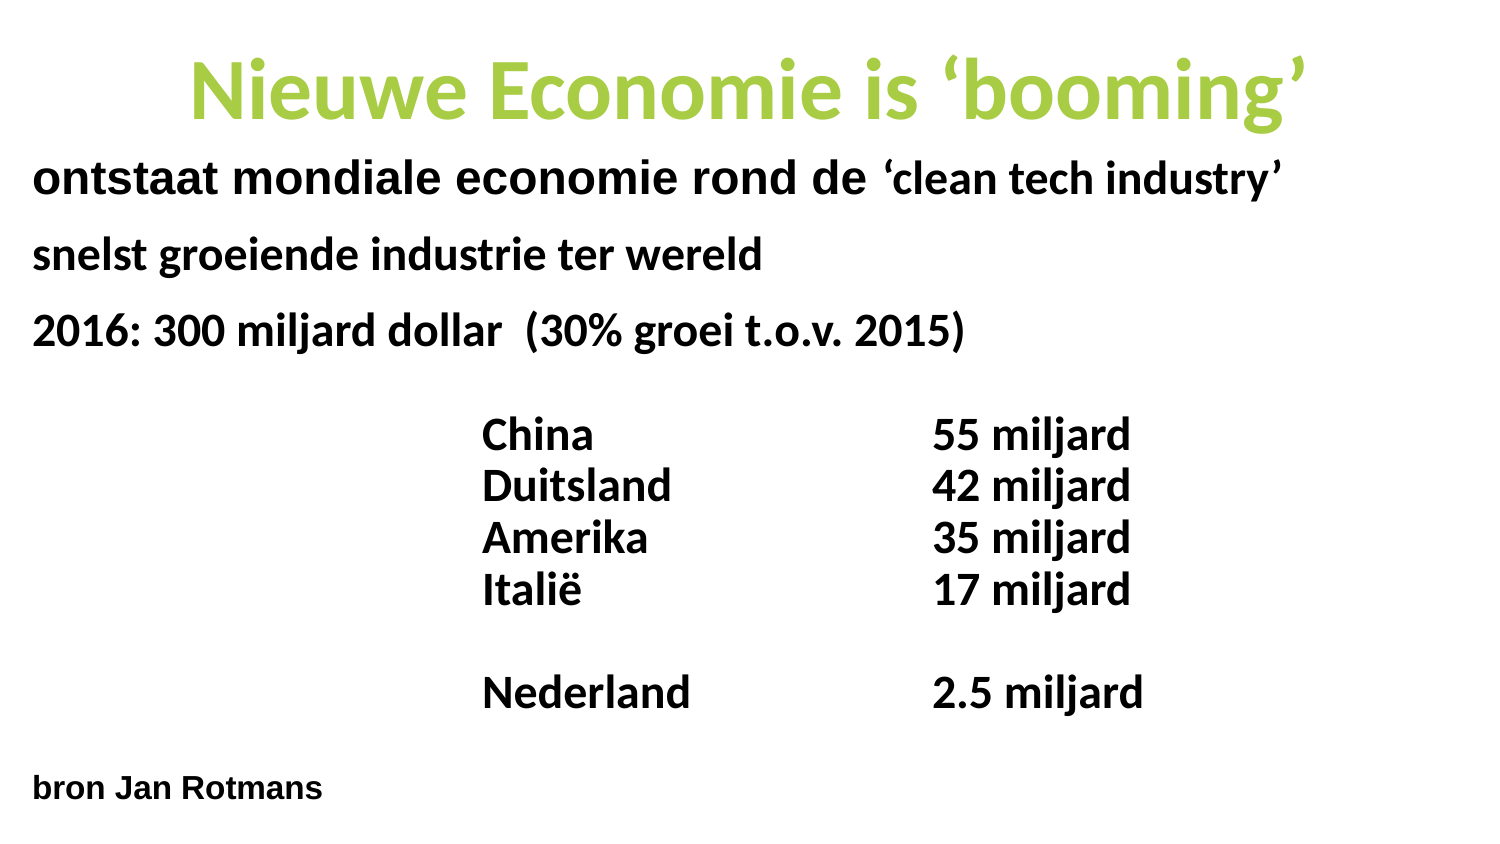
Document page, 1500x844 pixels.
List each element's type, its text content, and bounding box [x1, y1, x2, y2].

text_box Nieuwe Economie is ‘booming’ [0, 26, 1500, 142]
text_box ontstaat mondiale economie rond de ‘clean tech industry’ snelst groeiende industrie ter wereld 2016: 300 miljard dollar (30% groei t.o.v. 2015) China 55 miljard Duitsland 42 miljard Amerika 35 miljard Italië 17 miljard Nederland 2.5 miljard bron Jan Rotmans [17, 145, 1500, 458]
